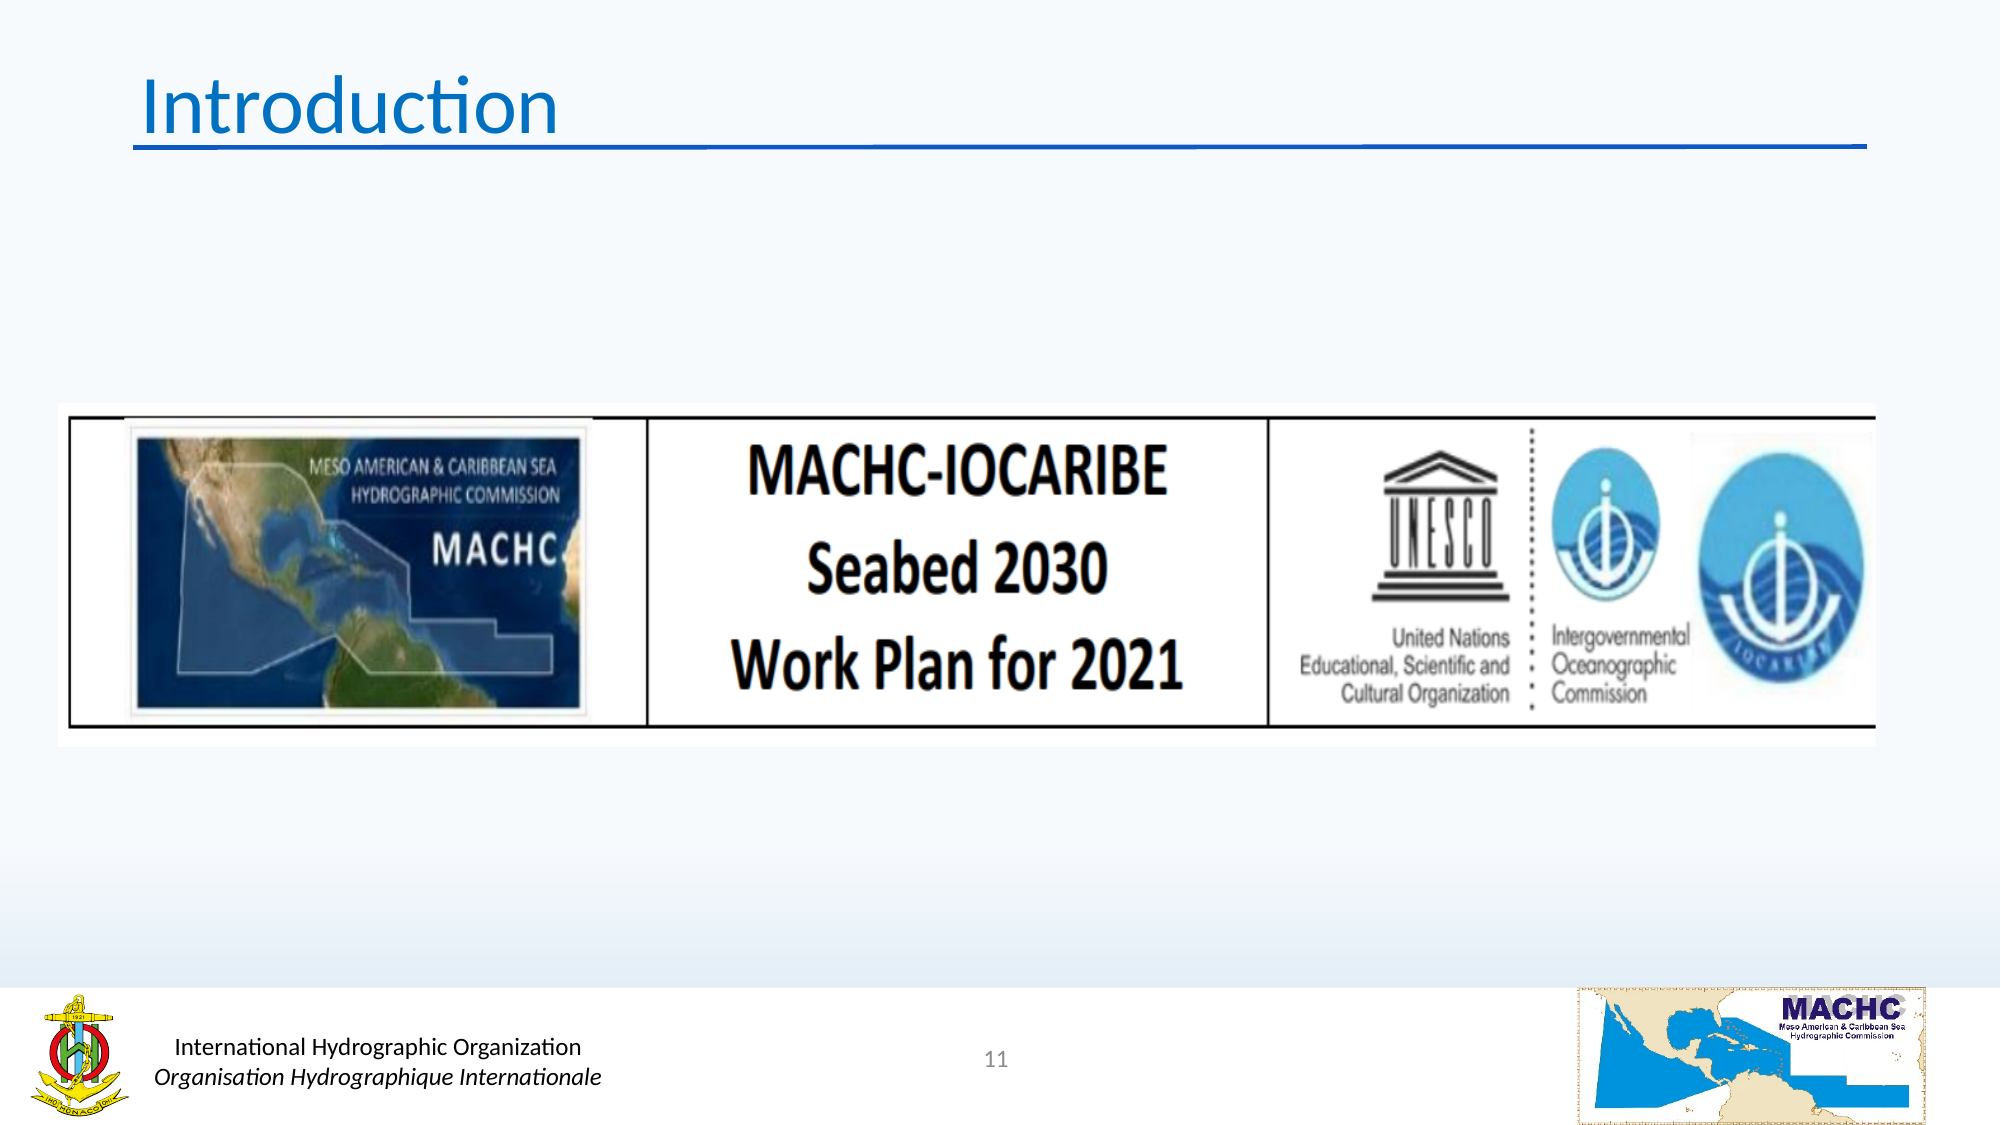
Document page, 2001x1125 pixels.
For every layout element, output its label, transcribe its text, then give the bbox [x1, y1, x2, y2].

slide_number 11 [771, 1027, 1221, 1088]
picture [22, 990, 134, 1125]
picture [1577, 987, 1926, 1125]
text_box Introduction [125, 42, 1903, 258]
picture [58, 403, 1876, 747]
